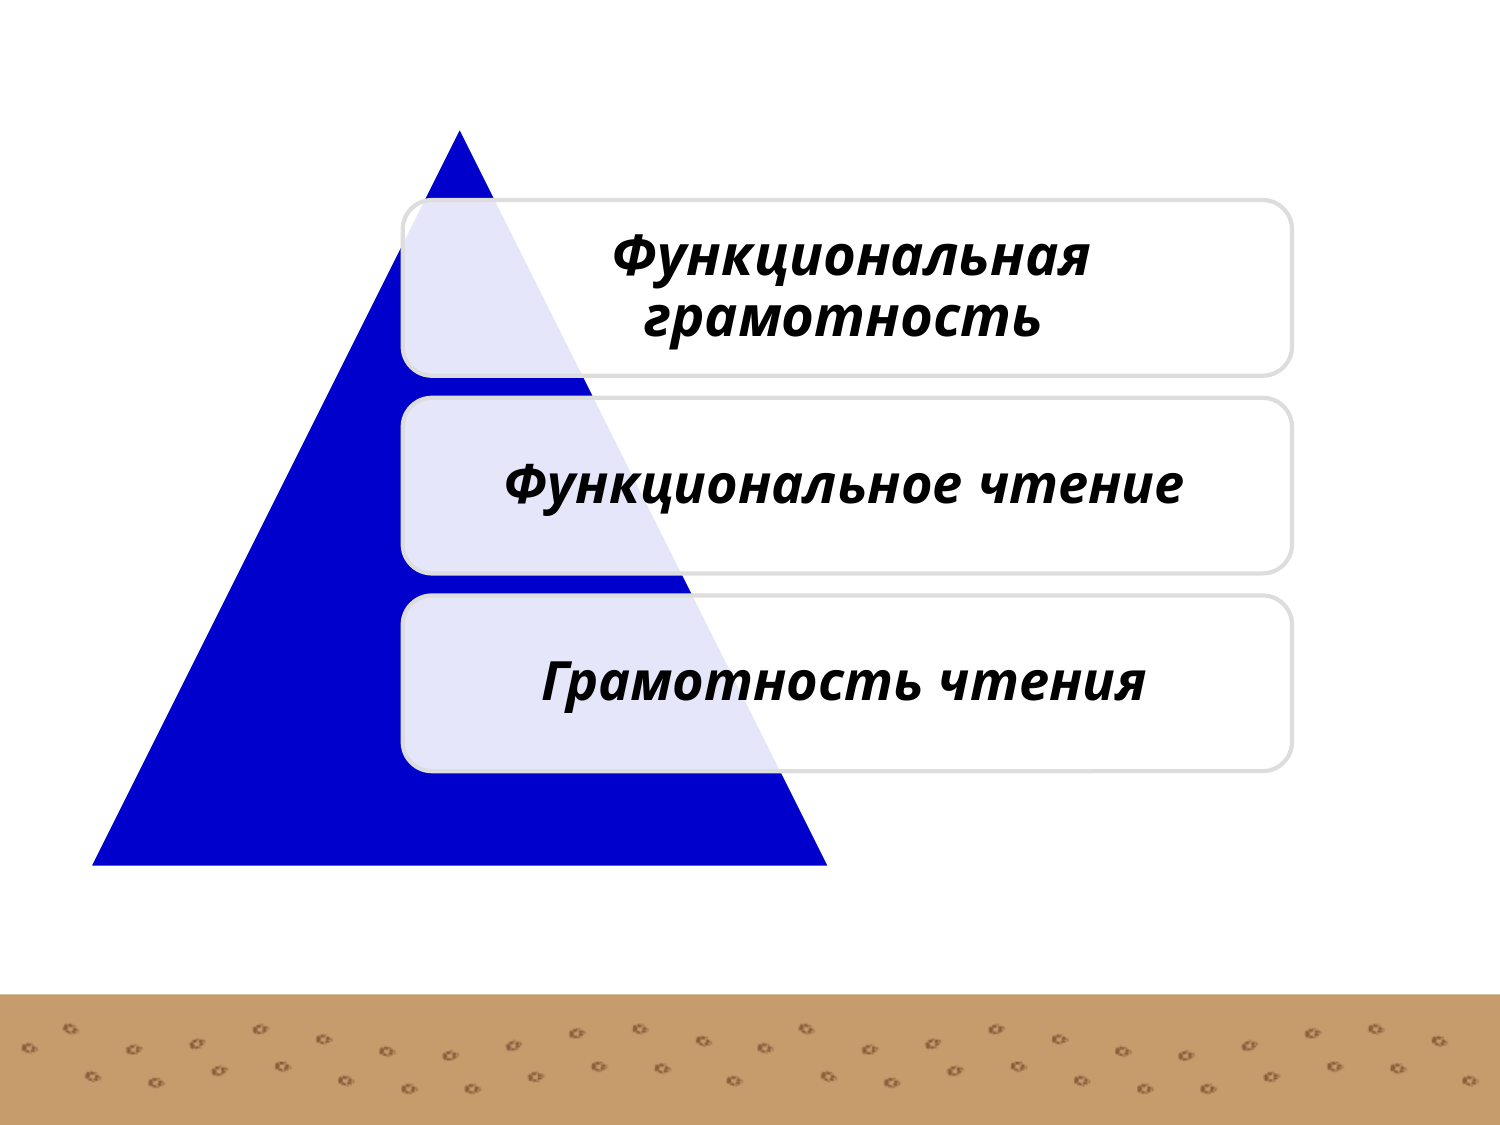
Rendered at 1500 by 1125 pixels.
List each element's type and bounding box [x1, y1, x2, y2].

picture [0, 0, 1500, 1125]
list [88, 125, 1439, 869]
